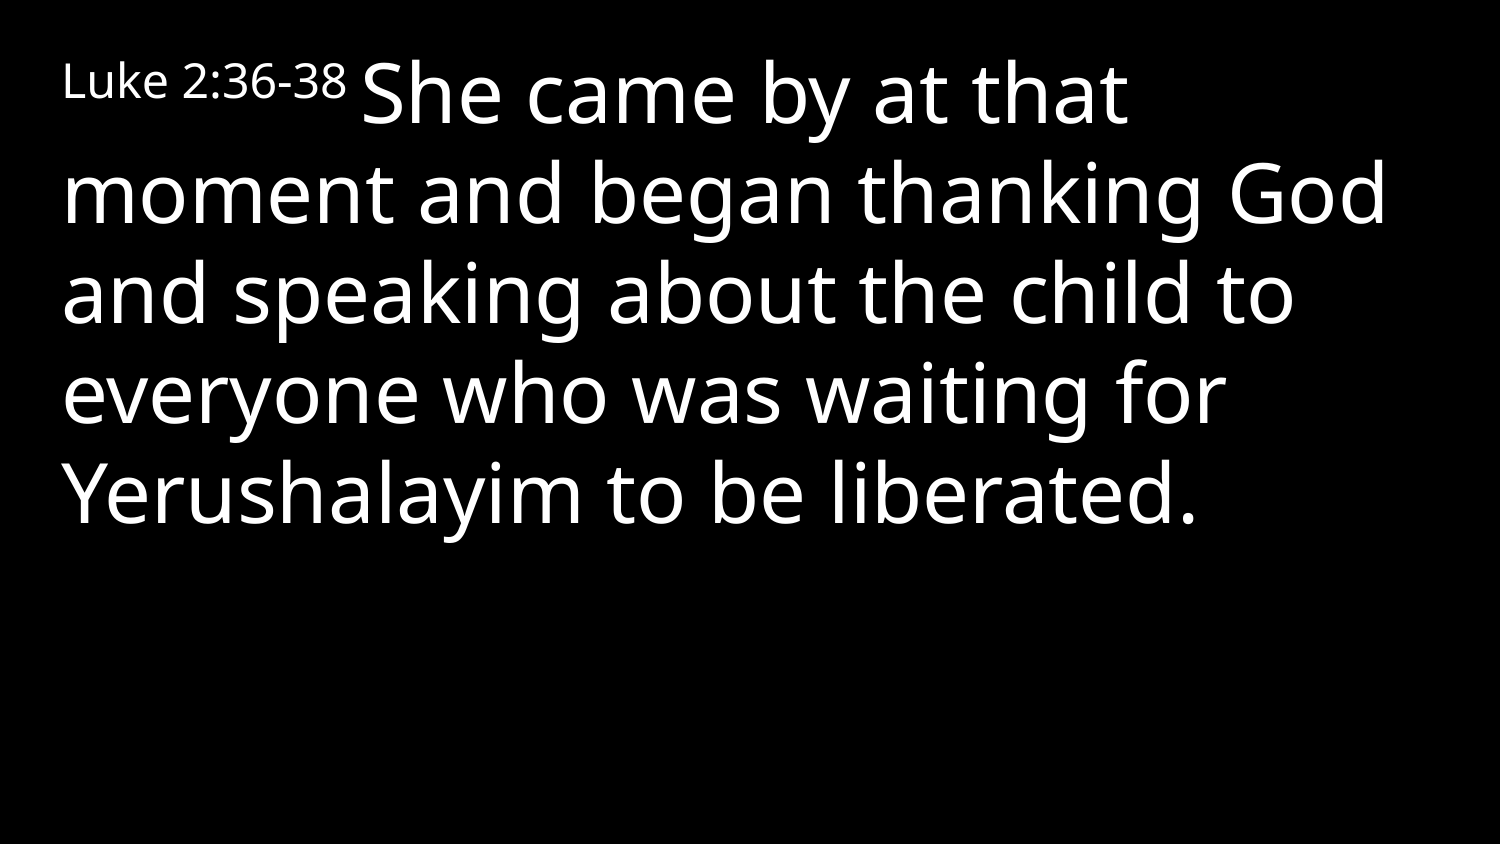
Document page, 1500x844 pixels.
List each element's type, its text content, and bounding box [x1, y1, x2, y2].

subtitle Luke 2:36-38 She came by at that moment and began thanking God and speaking about the child to everyone who was waiting for Yerushalayim to be liberated. [50, 34, 1438, 810]
